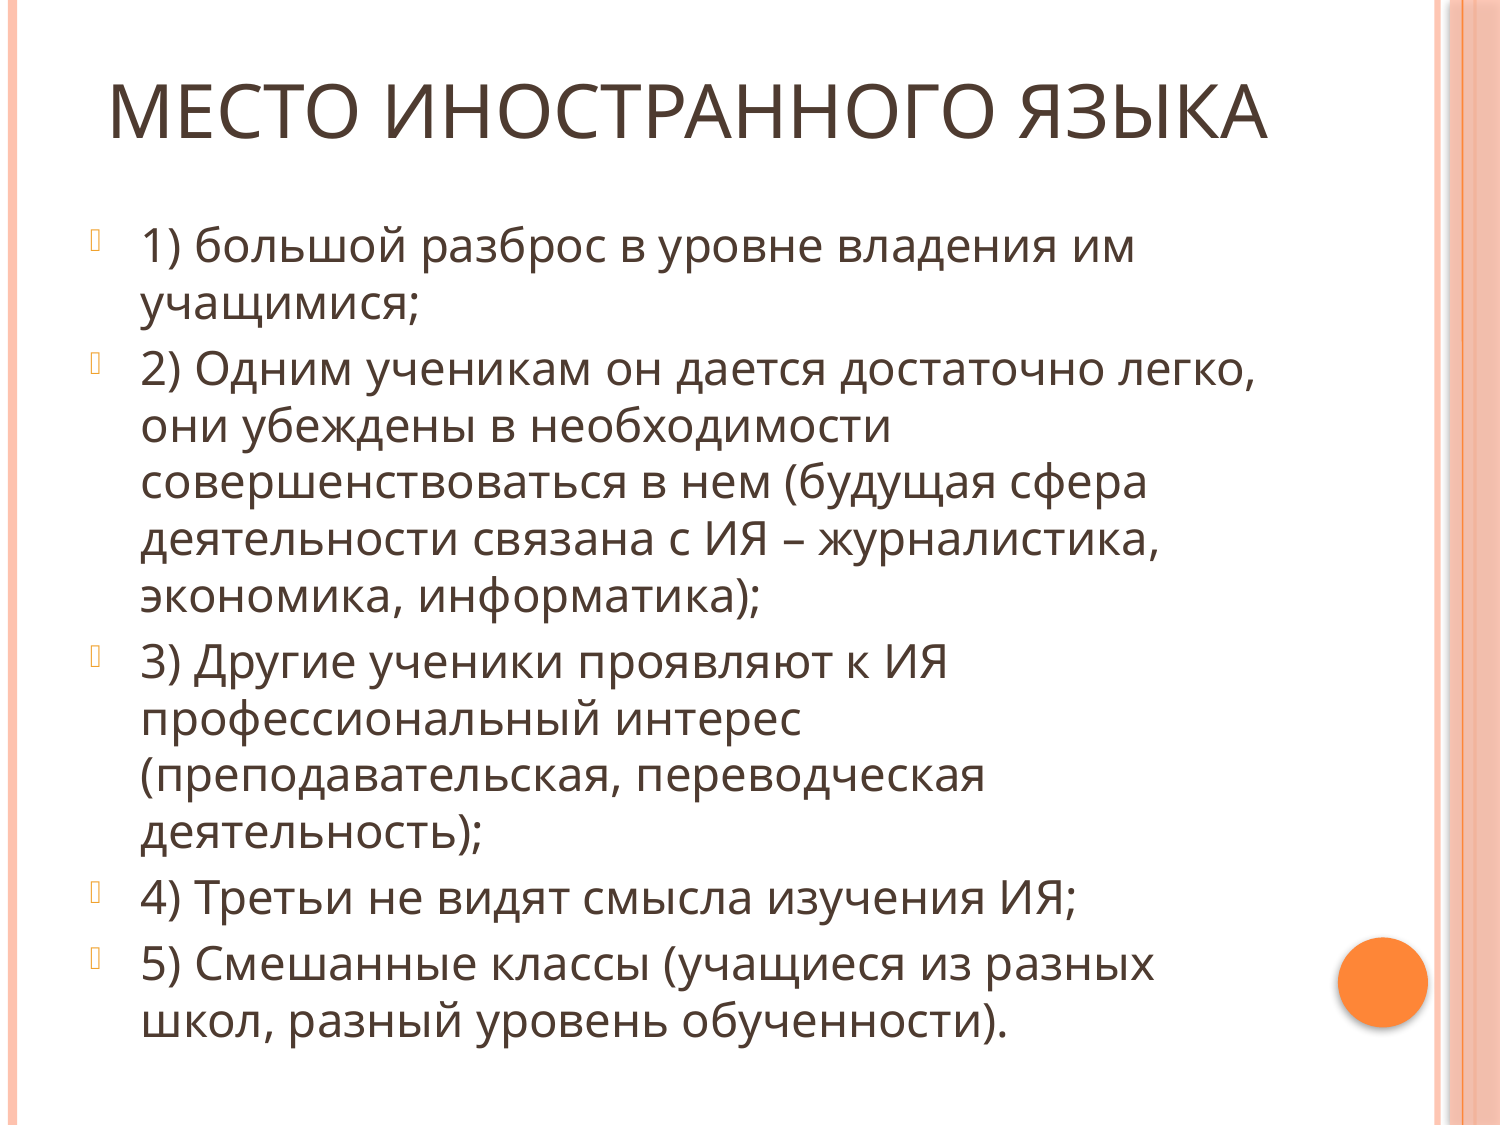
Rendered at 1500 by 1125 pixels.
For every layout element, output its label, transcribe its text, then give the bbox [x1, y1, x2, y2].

list 1) большой разброс в уровне владения им учащимися; 2) Одним ученикам он дается достаточно легко, они убеждены в необходимости совершенствоваться в нем (будущая сфера деятельности связана с ИЯ – журналистика, экономика, информатика); 3) Другие ученики проявляют к ИЯ профессиональный интерес (преподавательская, переводческая деятельность); 4) Третьи не видят смысла изучения ИЯ; 5) Смешанные классы (учащиеся из разных школ, разный уровень обученности). [75, 208, 1300, 1062]
title МЕСТО ИНОСТРАННОГО ЯЗЫКА [75, 45, 1300, 161]
